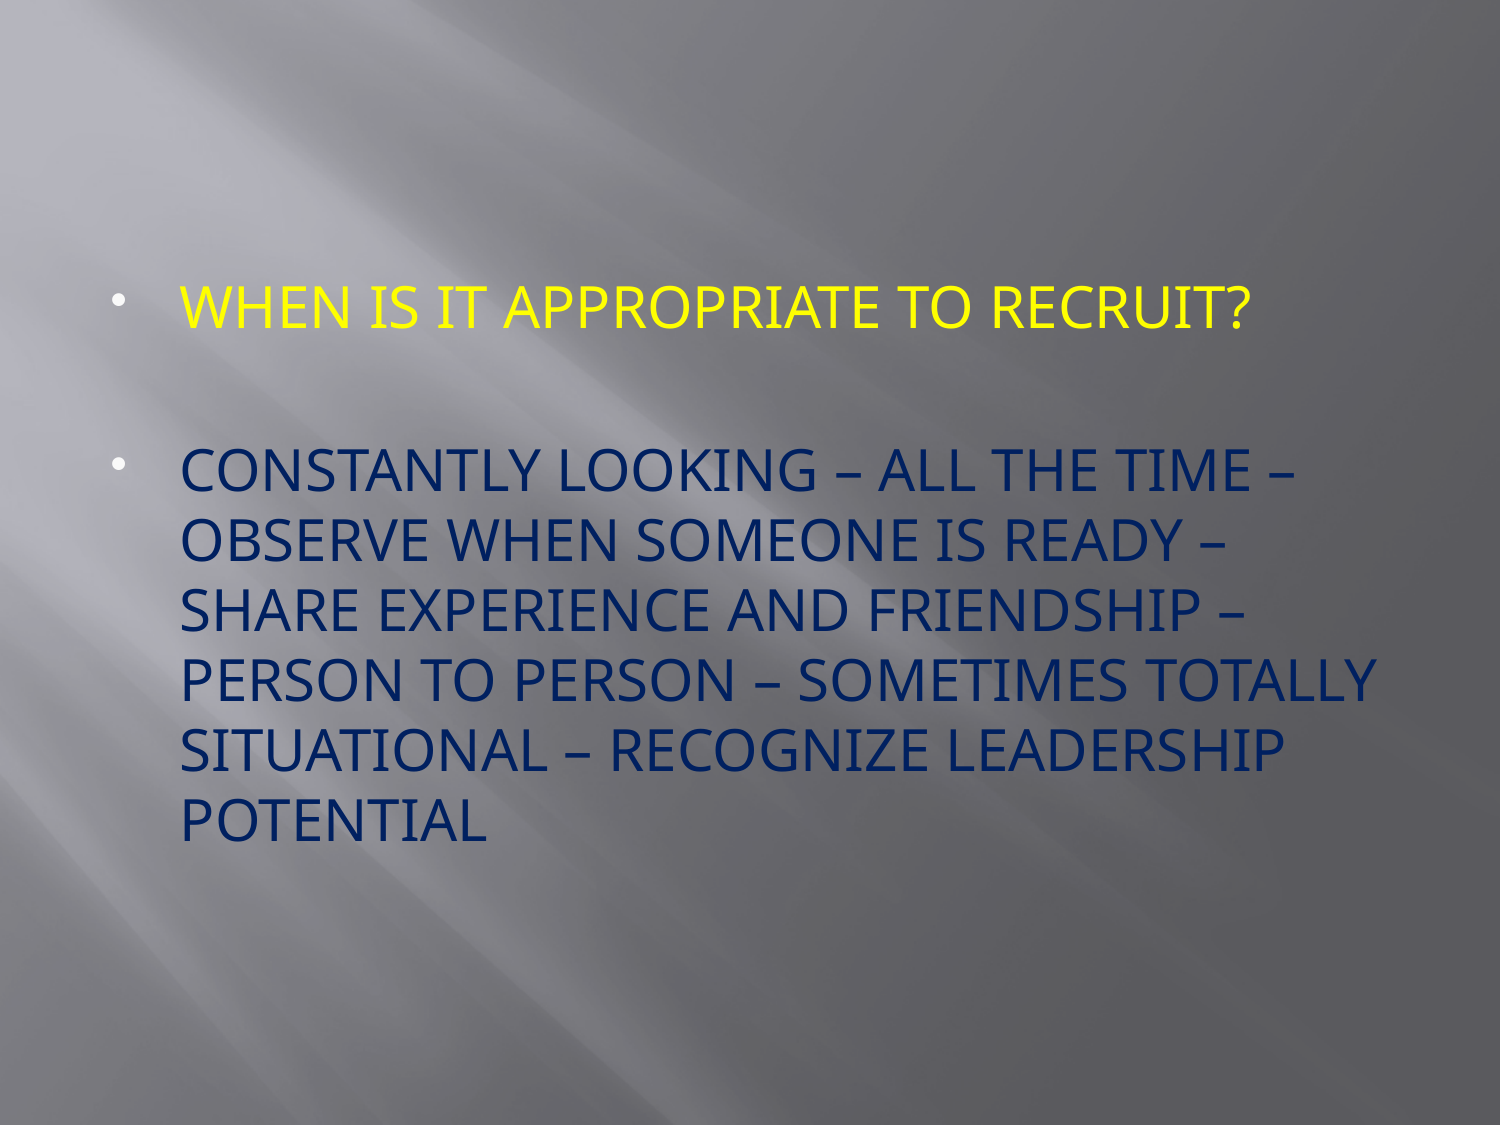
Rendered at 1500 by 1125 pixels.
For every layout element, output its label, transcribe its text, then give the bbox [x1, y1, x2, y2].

list WHEN IS IT APPROPRIATE TO RECRUIT? CONSTANTLY LOOKING – ALL THE TIME – OBSERVE WHEN SOMEONE IS READY – SHARE EXPERIENCE AND FRIENDSHIP – PERSON TO PERSON – SOMETIMES TOTALLY SITUATIONAL – RECOGNIZE LEADERSHIP POTENTIAL [75, 262, 1425, 1035]
